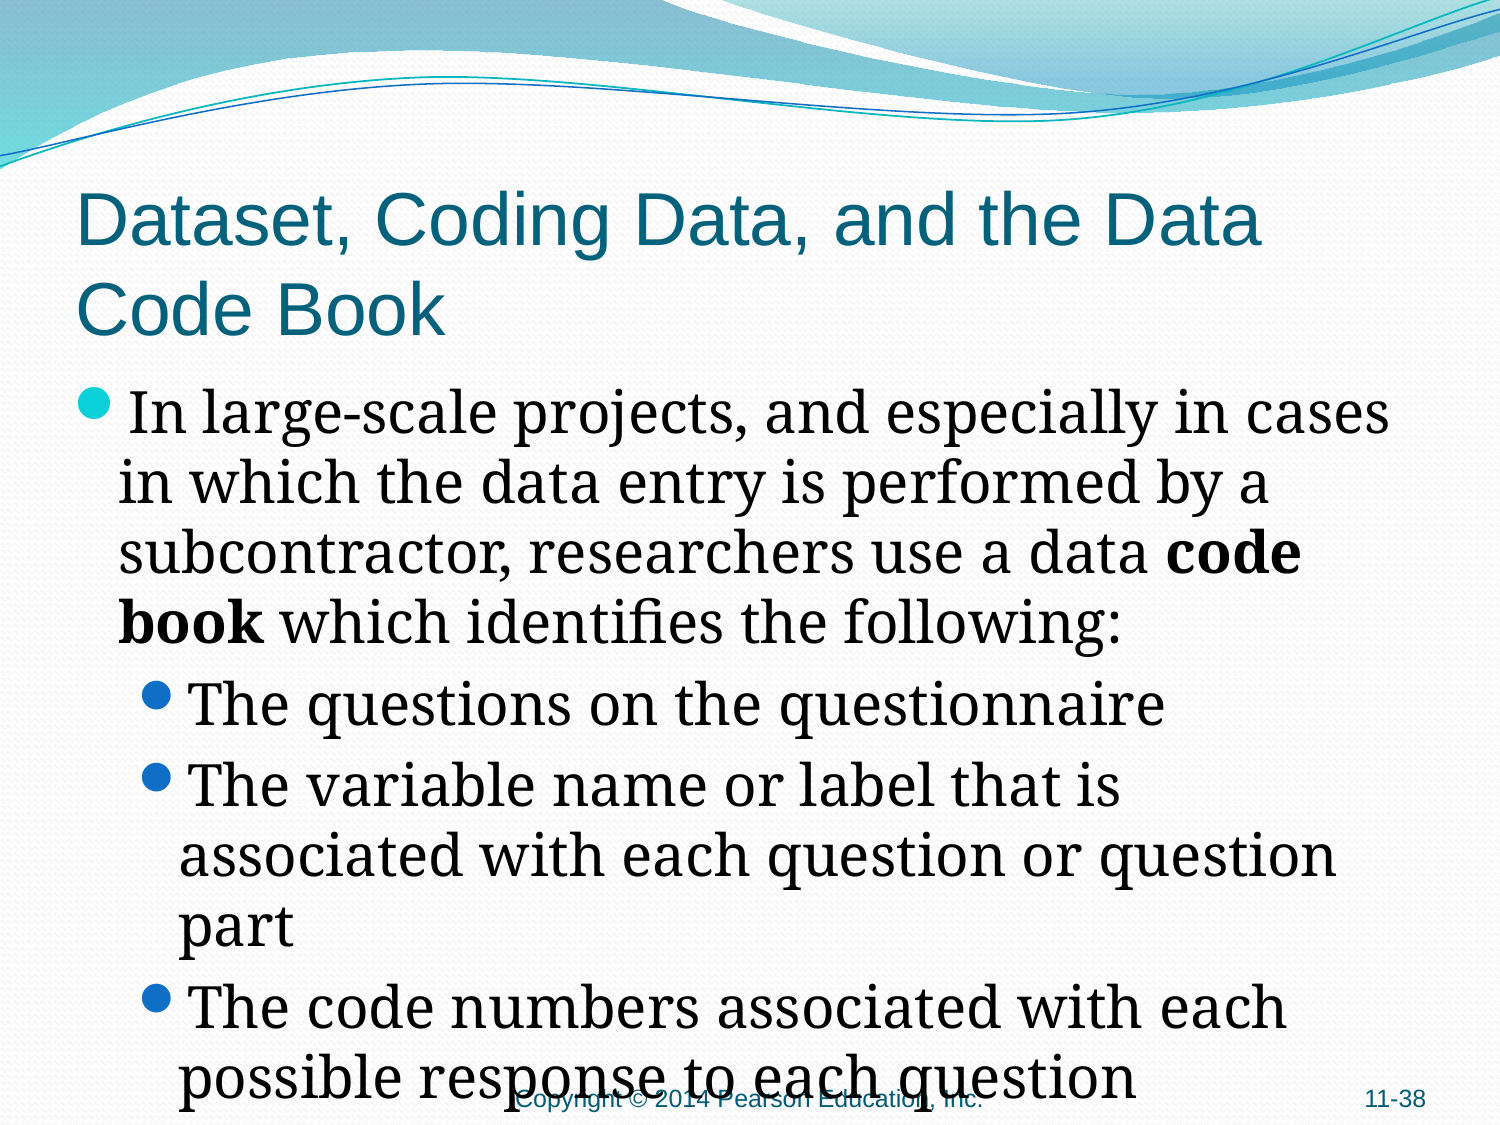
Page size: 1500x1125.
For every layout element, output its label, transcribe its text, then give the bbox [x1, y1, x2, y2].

picture [641, 1100, 647, 1107]
list In large-scale projects, and especially in cases in which the data entry is performed by a subcontractor, researchers use a data code book which identifies the following: The questions on the questionnaire The variable name or label that is associated with each question or question part The code numbers associated with each possible response to each question [58, 367, 1409, 1088]
picture [629, 1090, 639, 1100]
title Dataset, Coding Data, and the Data Code Book [74, 162, 1426, 351]
